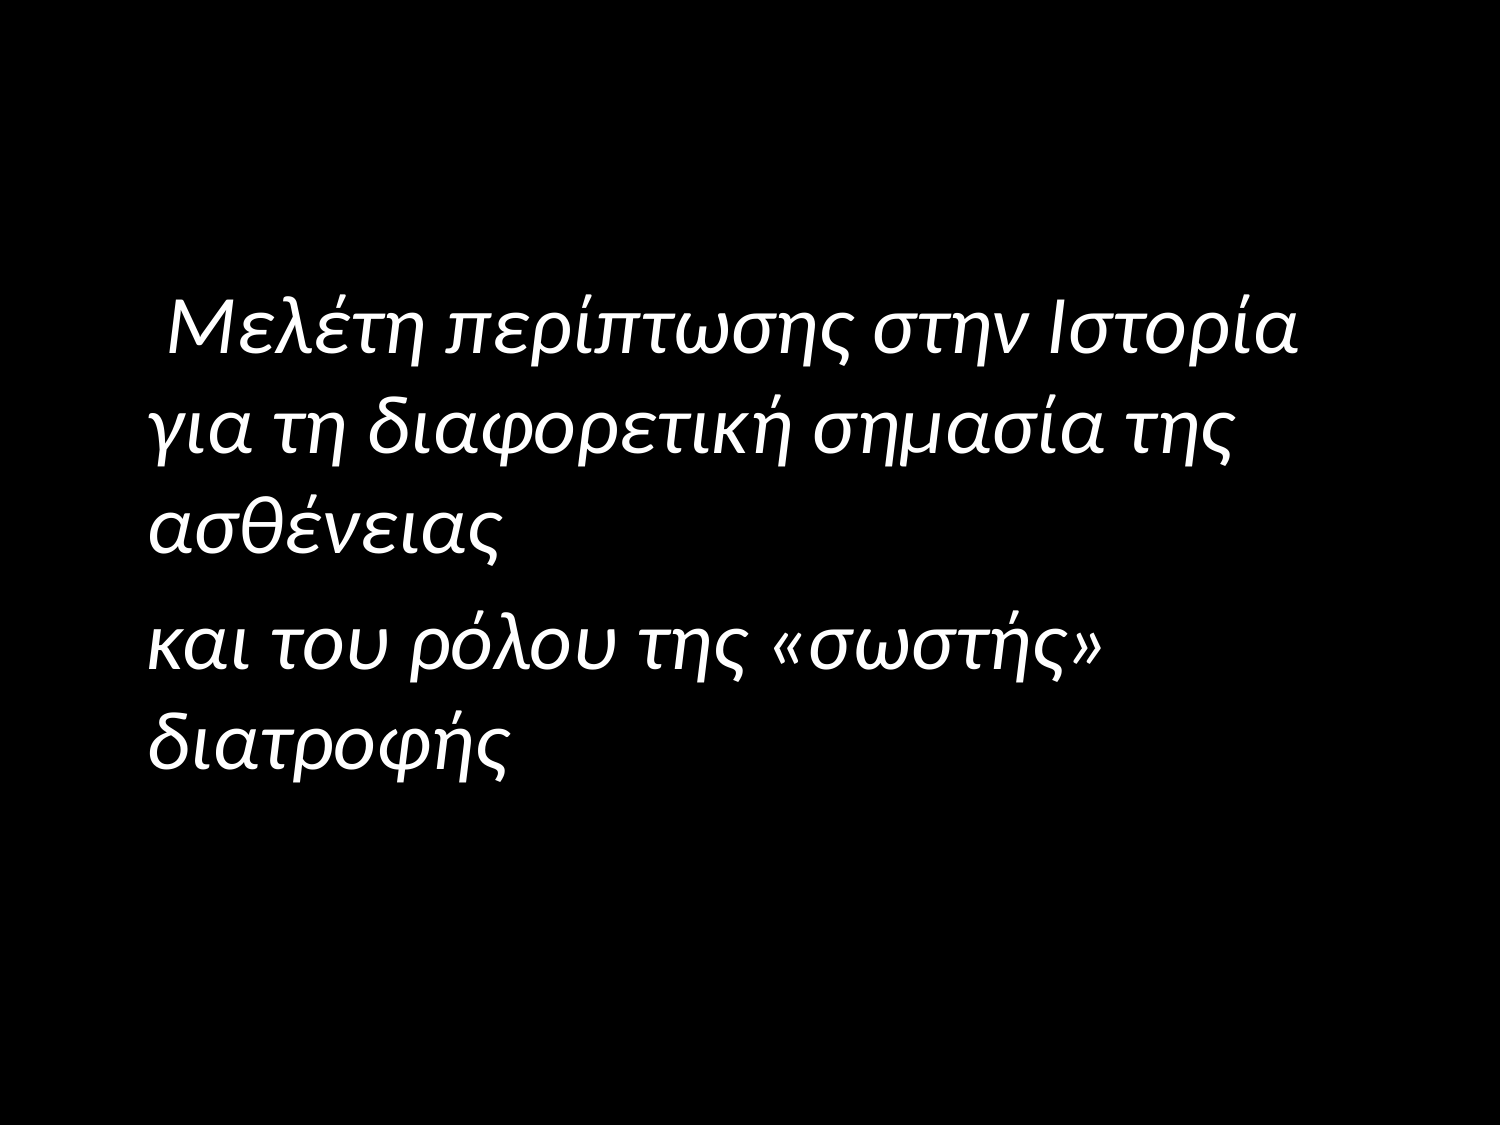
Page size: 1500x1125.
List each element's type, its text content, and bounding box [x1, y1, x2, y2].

list Μελέτη περίπτωσης στην Ιστορία για τη διαφορετική σημασία της ασθένειας και του ρόλου της «σωστής» διατροφής [75, 262, 1425, 1005]
